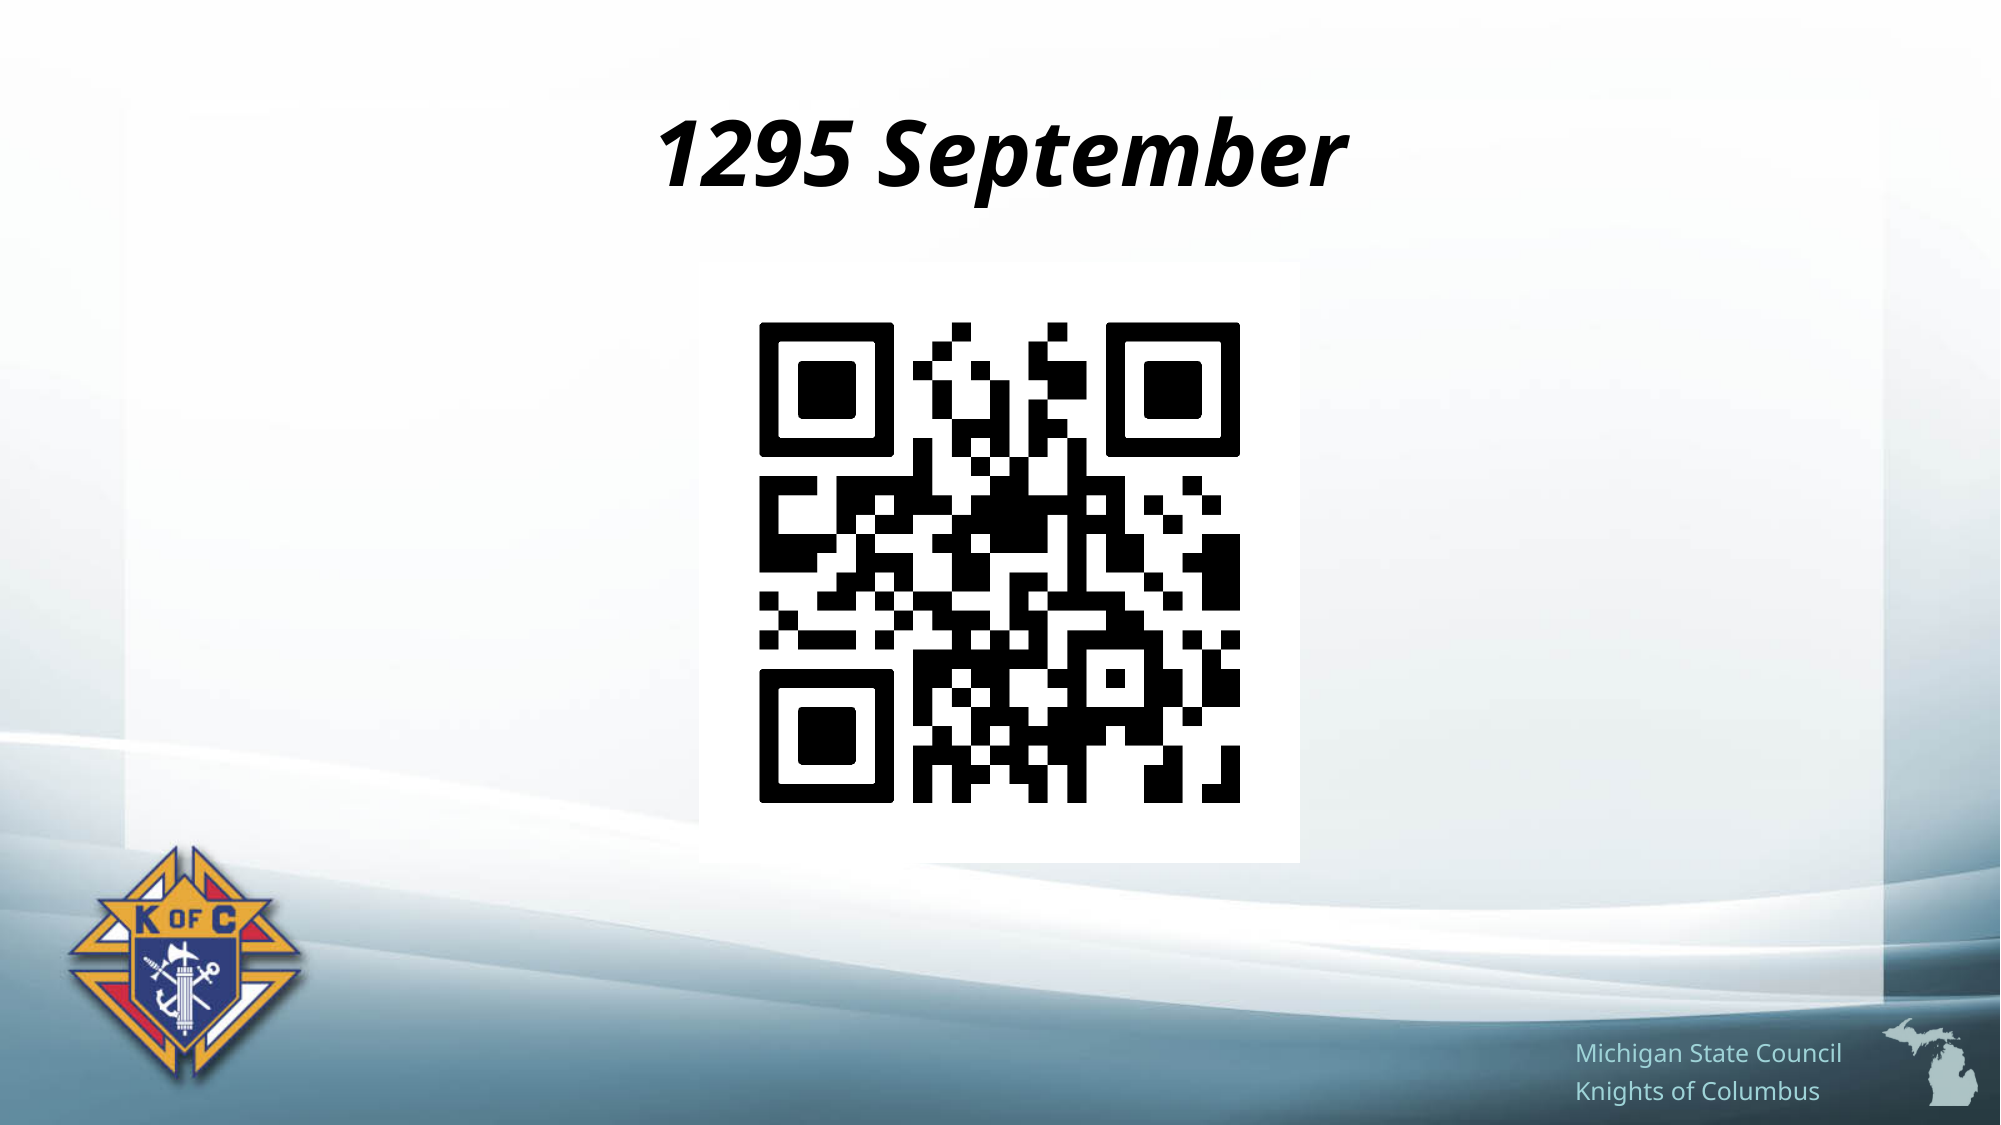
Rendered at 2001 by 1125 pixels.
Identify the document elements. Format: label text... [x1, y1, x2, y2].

title 1295 September [133, 56, 1867, 244]
picture [0, 0, 2000, 1125]
